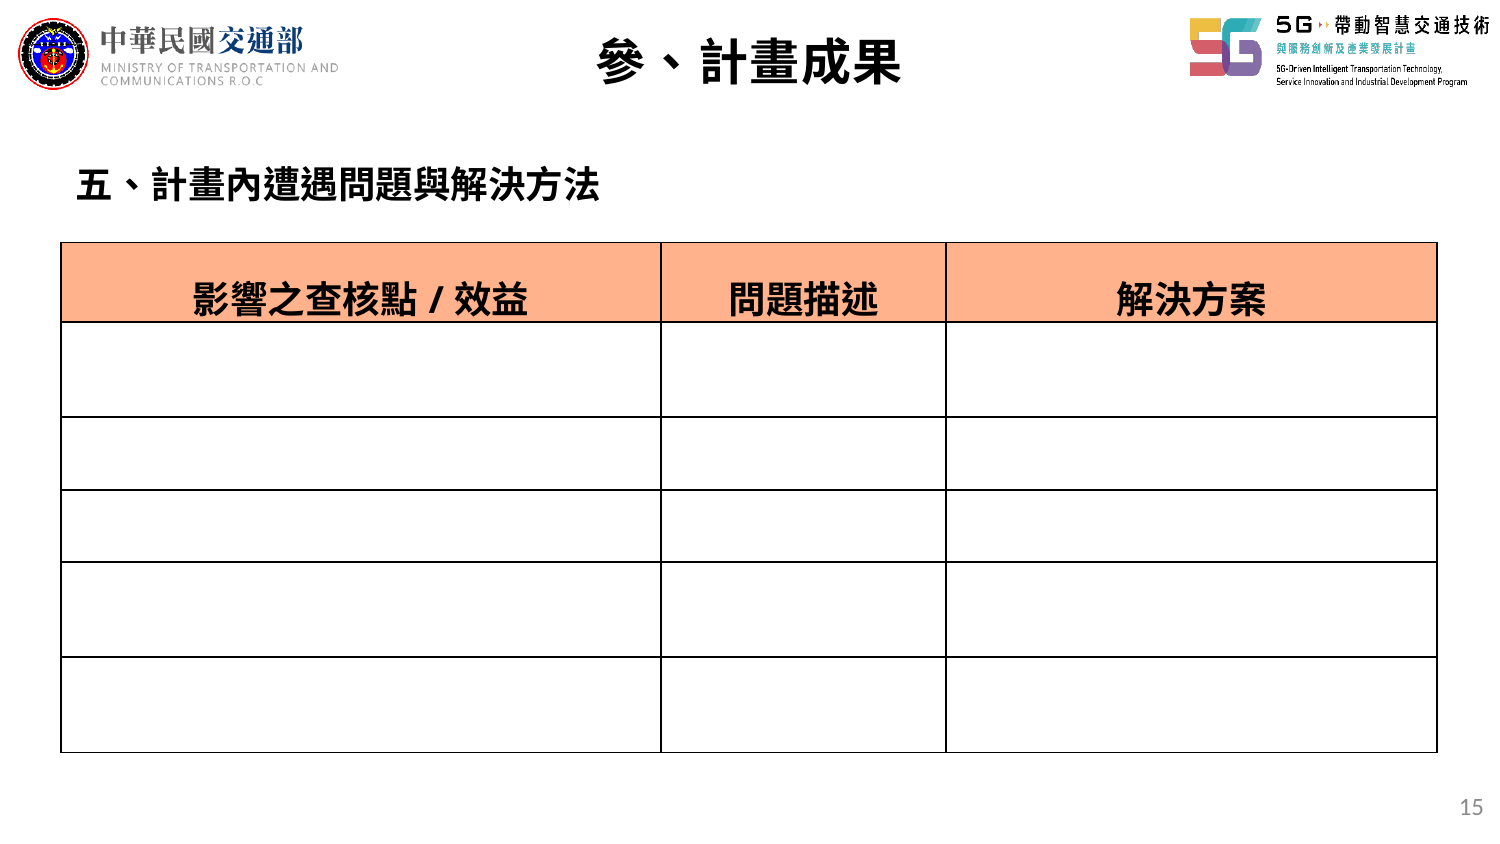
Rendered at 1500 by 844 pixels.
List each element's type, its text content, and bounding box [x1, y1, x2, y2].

table_header 影響之查核點/效益 [62, 243, 660, 321]
table_cell [947, 563, 1436, 656]
table_cell [62, 323, 660, 416]
table_cell [662, 658, 945, 752]
table_cell [662, 491, 945, 561]
table_cell [947, 323, 1436, 416]
table_header 問題描述 [662, 243, 945, 321]
table_cell [62, 658, 660, 752]
slide_number 15 [1161, 782, 1500, 828]
table_cell [62, 418, 660, 489]
table_cell [947, 658, 1436, 752]
text_box 參、計畫成果 [0, 0, 1500, 124]
table_cell [947, 418, 1436, 489]
table_header 解決方案 [947, 243, 1436, 321]
table_cell [947, 491, 1436, 561]
text_box 五、計畫內遭遇問題與解決方法 [61, 153, 1438, 214]
table_cell [662, 323, 945, 416]
table_cell [662, 563, 945, 656]
table_cell [62, 491, 660, 561]
table_cell [662, 418, 945, 489]
table_cell [62, 563, 660, 656]
